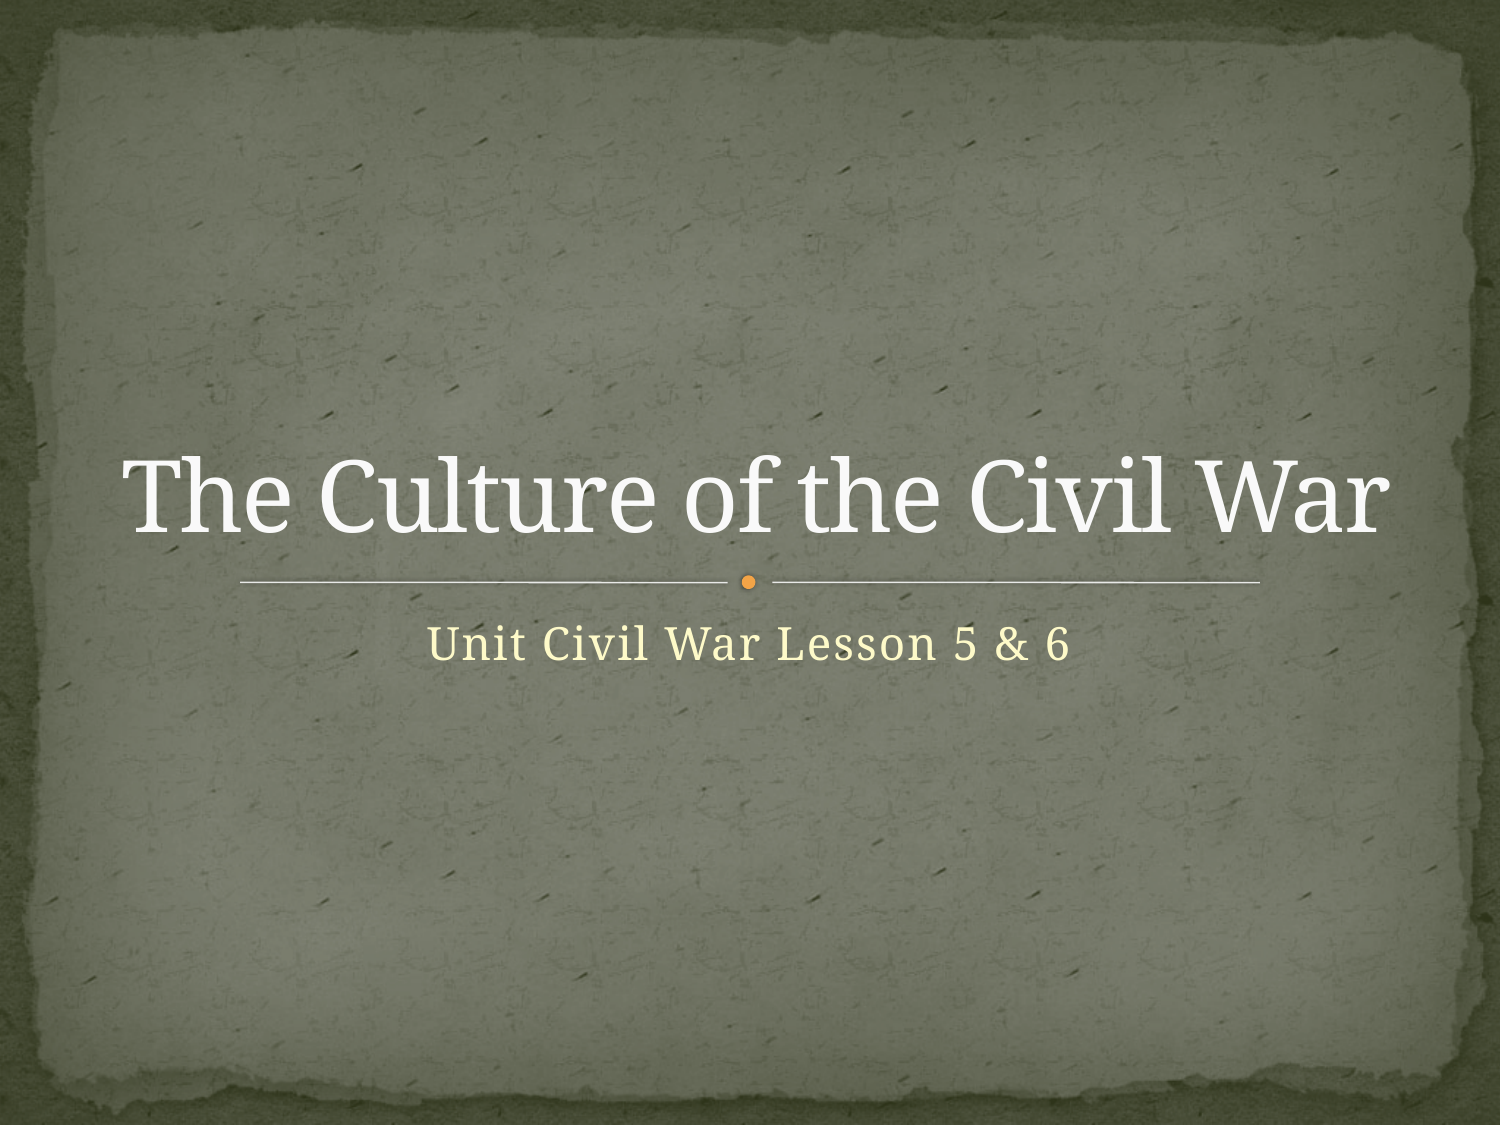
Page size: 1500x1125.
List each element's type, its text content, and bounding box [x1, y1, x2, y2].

title The Culture of the Civil War [74, 235, 1438, 561]
subtitle Unit Civil War Lesson 5 & 6 [75, 606, 1438, 795]
